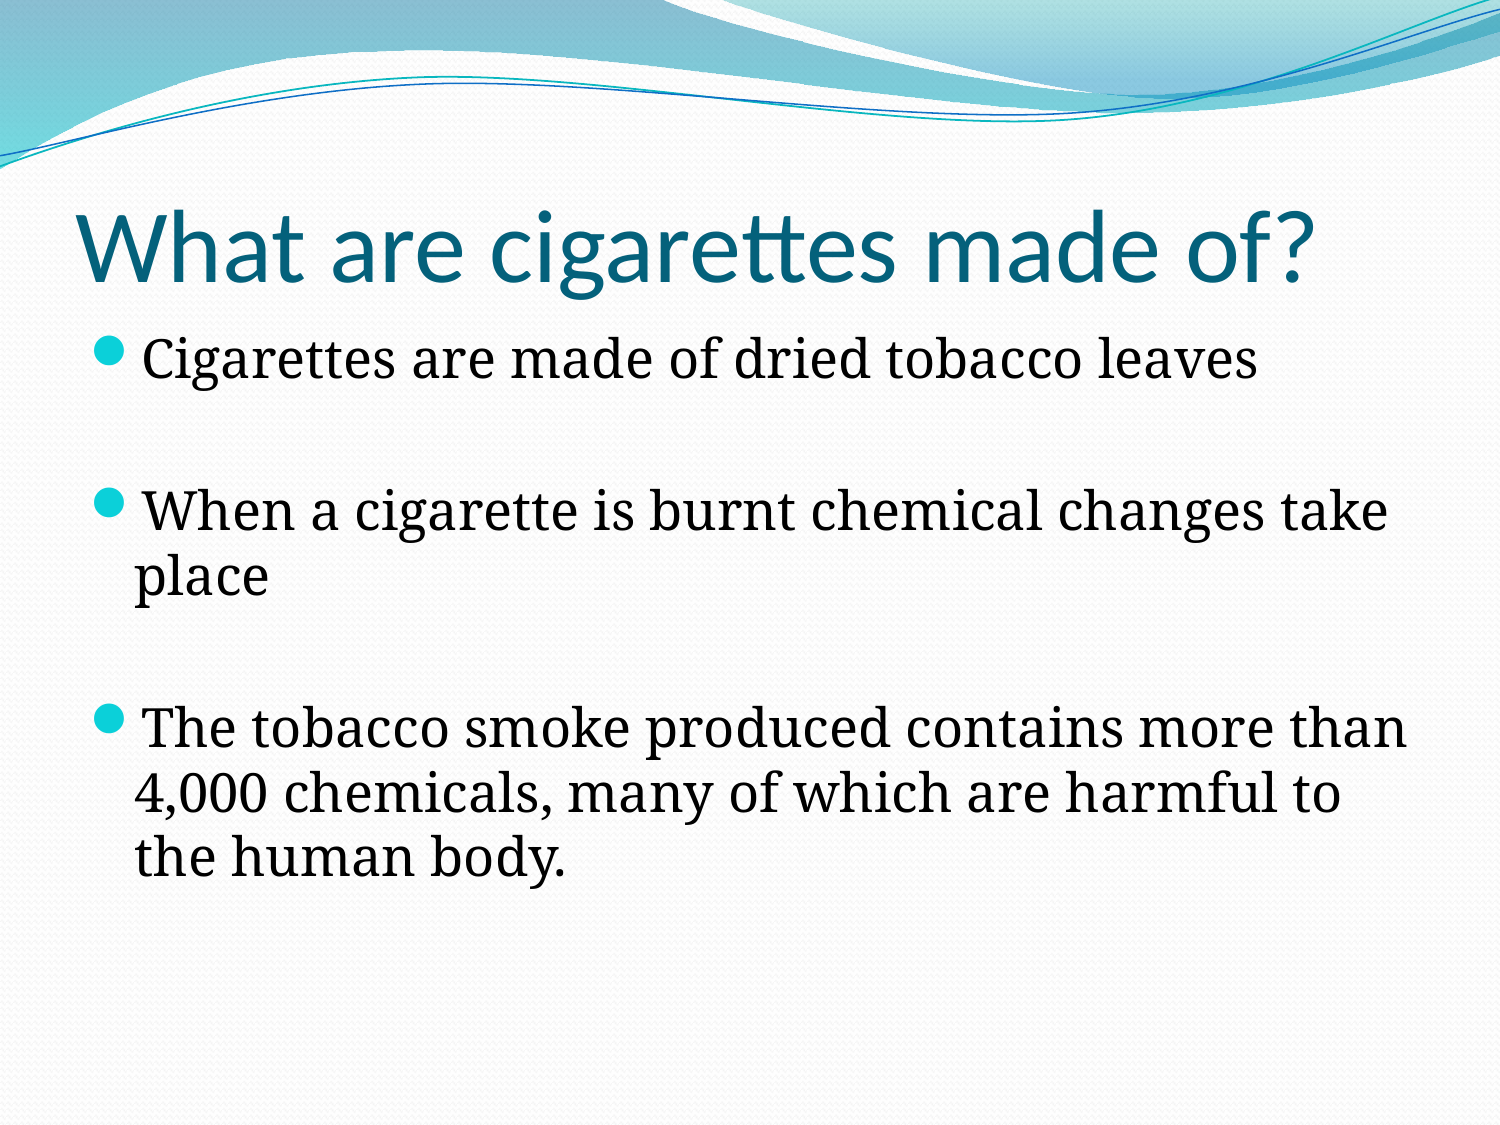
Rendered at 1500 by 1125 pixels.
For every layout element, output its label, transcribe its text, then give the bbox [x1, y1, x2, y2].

list Cigarettes are made of dried tobacco leaves When a cigarette is burnt chemical changes take place The tobacco smoke produced contains more than 4,000 chemicals, many of which are harmful to the human body. [75, 317, 1425, 1038]
title What are cigarettes made of? [75, 115, 1425, 303]
